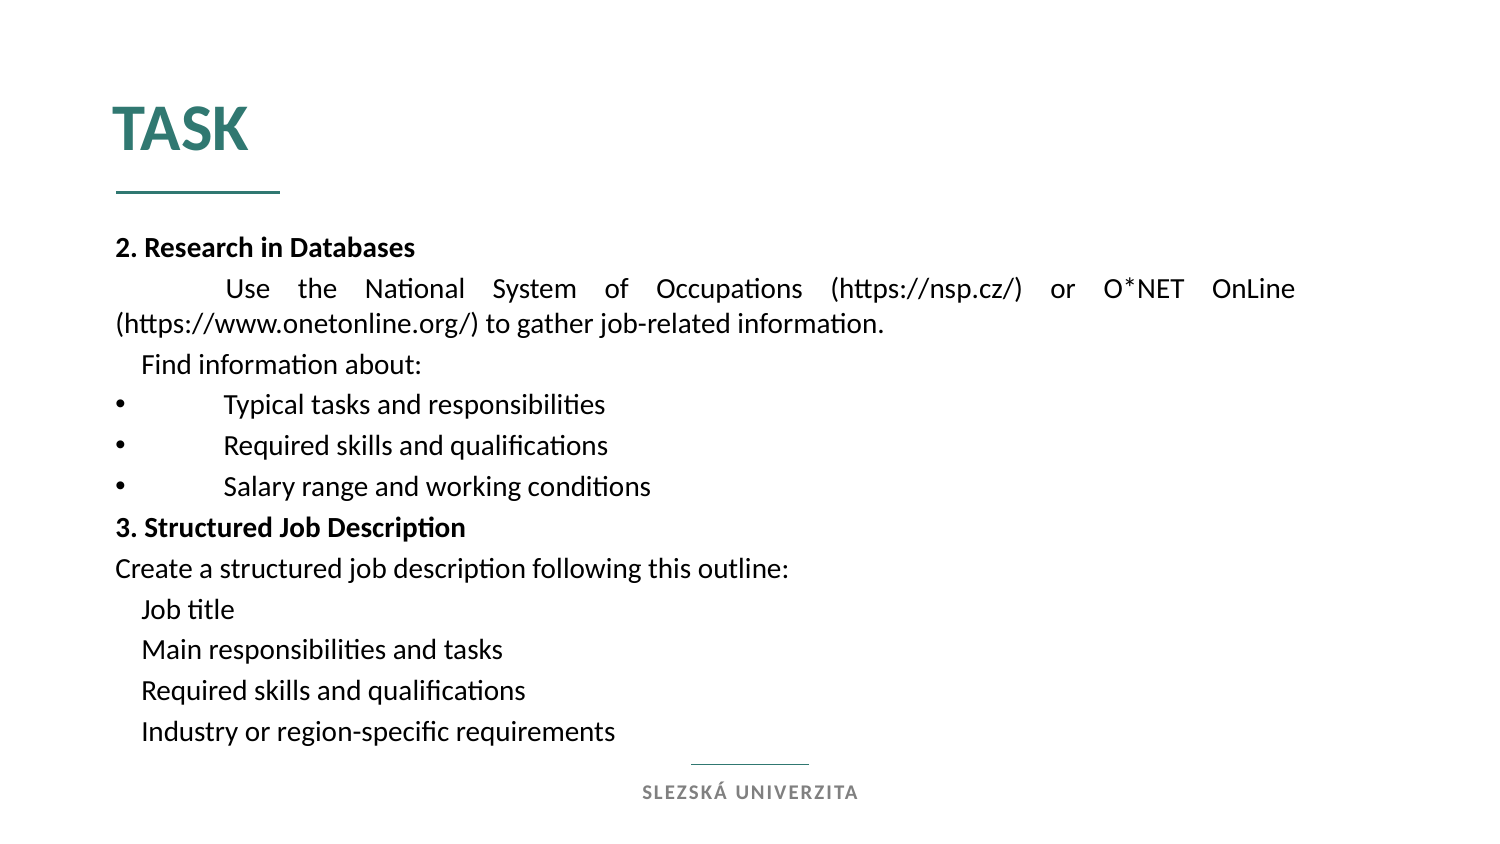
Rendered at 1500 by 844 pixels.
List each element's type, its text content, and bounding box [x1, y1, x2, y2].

text_box 2. Research in Databases Use the National System of Occupations (https://nsp.cz/) or O*NET OnLine (https://www.onetonline.org/) to gather job-related information. Find information about: Typical tasks and responsibilities Required skills and qualifications Salary range and working conditions 3. Structured Job Description Create a structured job description following this outline: Job title Main responsibilities and tasks Required skills and qualifications Industry or region-specific requirements [100, 220, 1312, 709]
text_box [623, 764, 877, 812]
text_box task [97, 75, 786, 186]
text_box [856, 144, 1384, 665]
